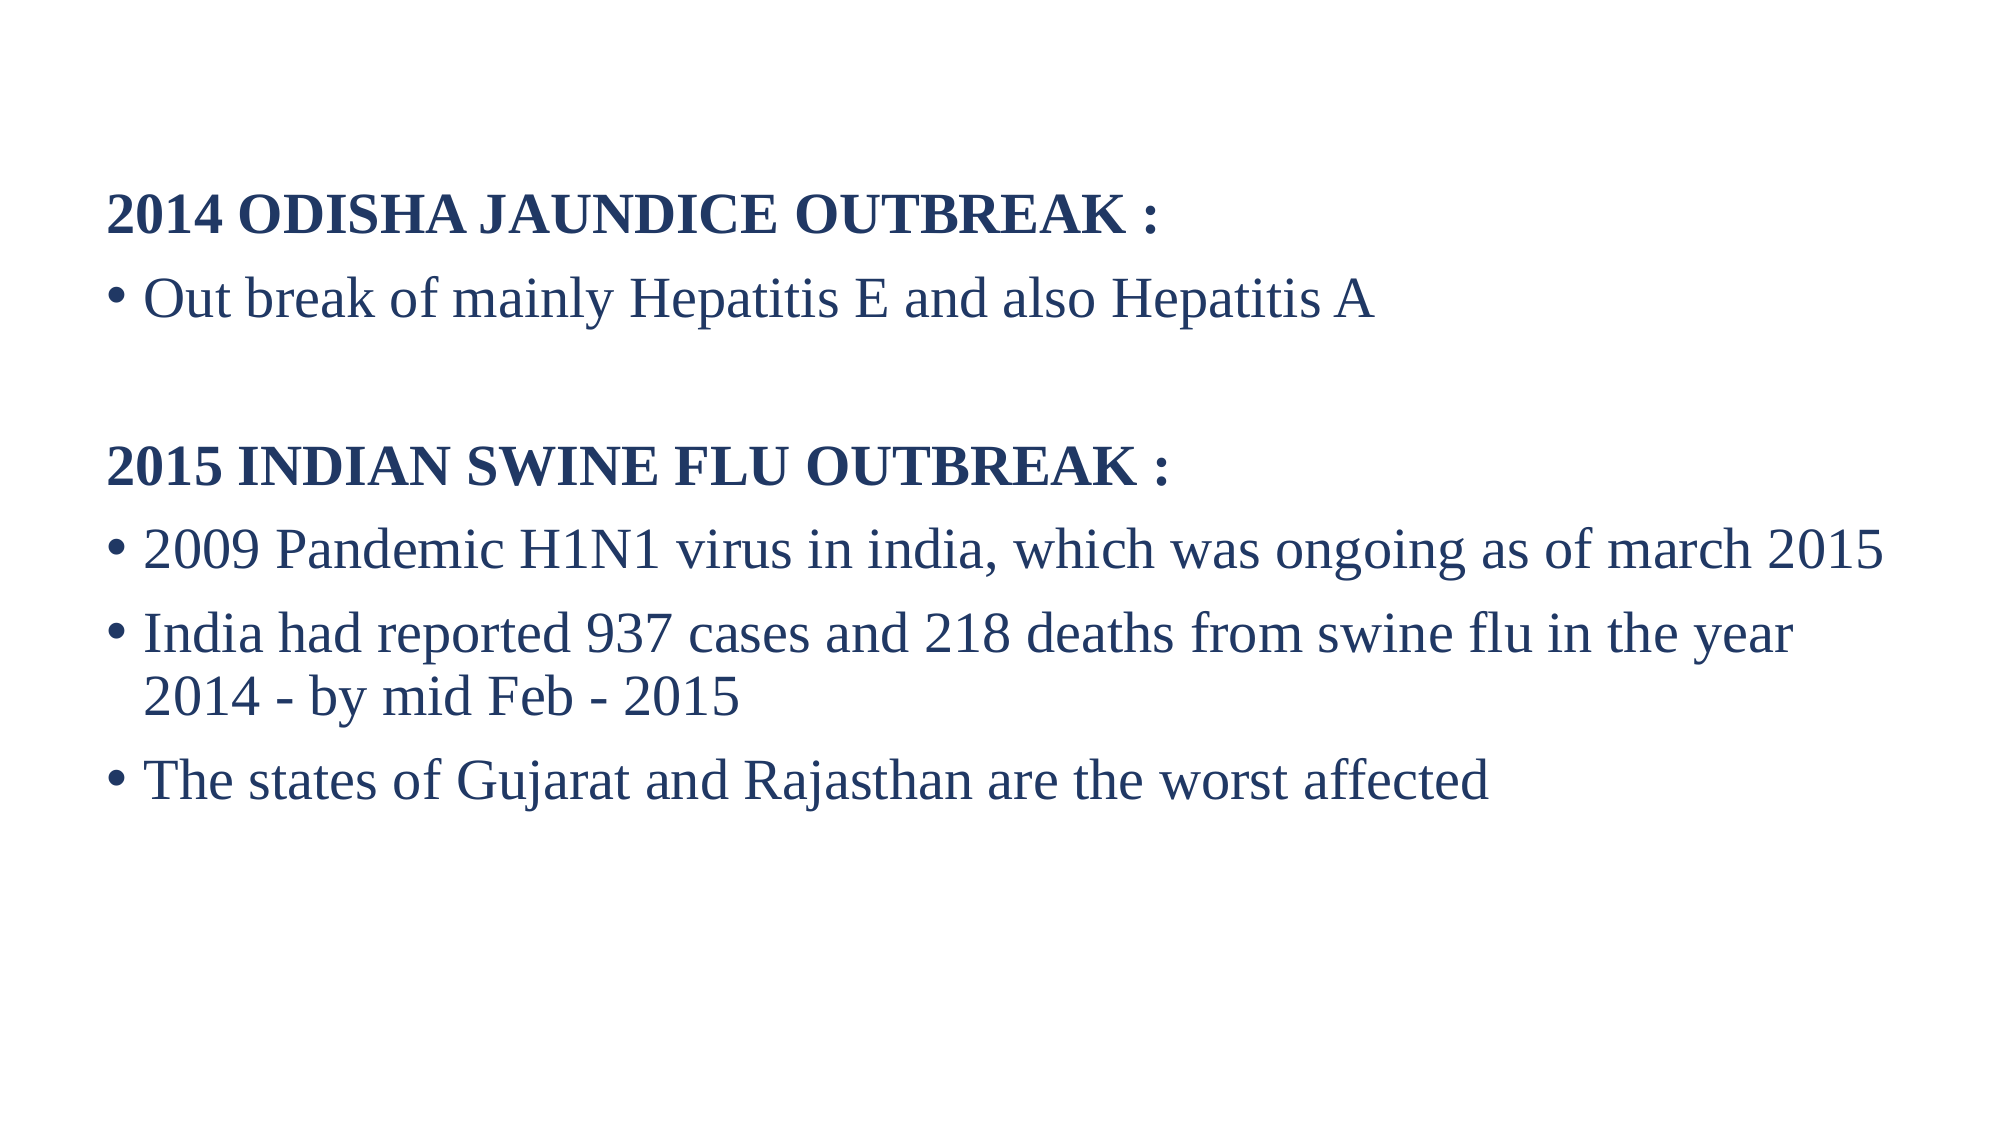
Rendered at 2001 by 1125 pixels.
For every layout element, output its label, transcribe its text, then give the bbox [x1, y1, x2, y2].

list 2014 ODISHA JAUNDICE OUTBREAK : Out break of mainly Hepatitis E and also Hepatitis A 2015 INDIAN SWINE FLU OUTBREAK : 2009 Pandemic H1N1 virus in india, which was ongoing as of march 2015 India had reported 937 cases and 218 deaths from swine flu in the year 2014 - by mid Feb - 2015 The states of Gujarat and Rajasthan are the worst affected [91, 175, 1935, 1060]
